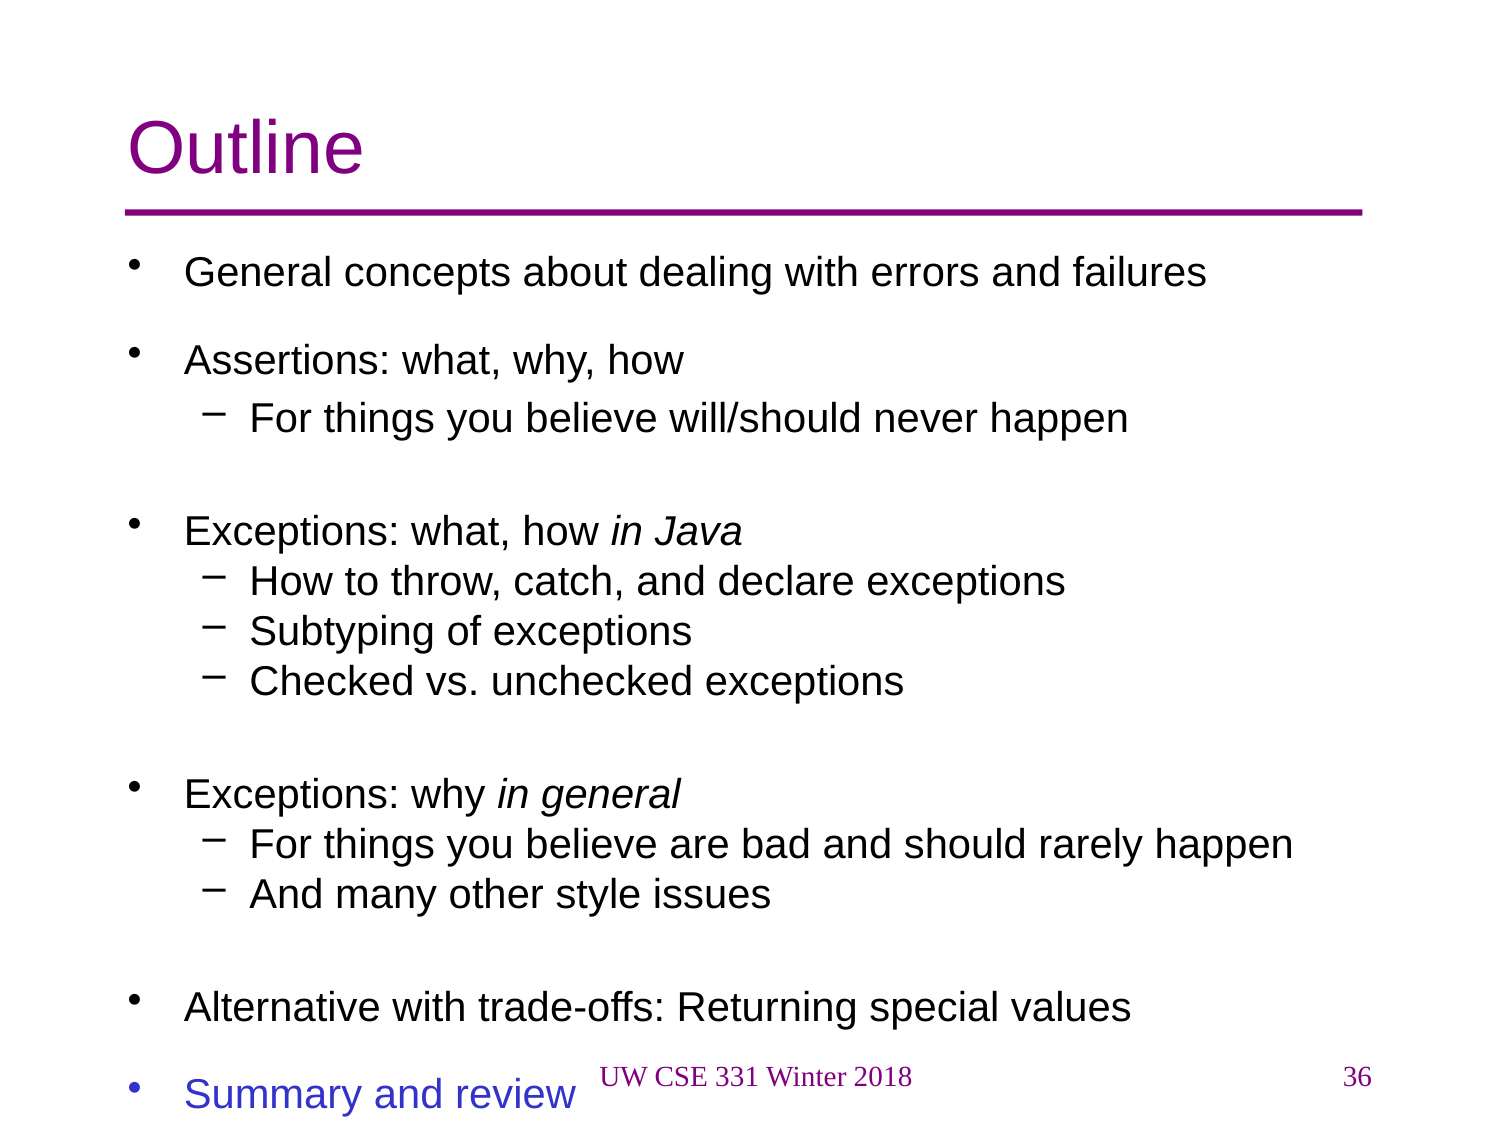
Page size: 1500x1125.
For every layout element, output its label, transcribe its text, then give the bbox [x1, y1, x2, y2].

footer UW CSE 331 Winter 2018 [474, 1049, 1038, 1125]
slide_number 36 [1074, 1049, 1388, 1125]
title Outline [112, 50, 1388, 237]
list General concepts about dealing with errors and failures Assertions: what, why, how For things you believe will/should never happen Exceptions: what, how in Java How to throw, catch, and declare exceptions Subtyping of exceptions Checked vs. unchecked exceptions Exceptions: why in general For things you believe are bad and should rarely happen And many other style issues Alternative with trade-offs: Returning special values Summary and review [112, 237, 1388, 1050]
